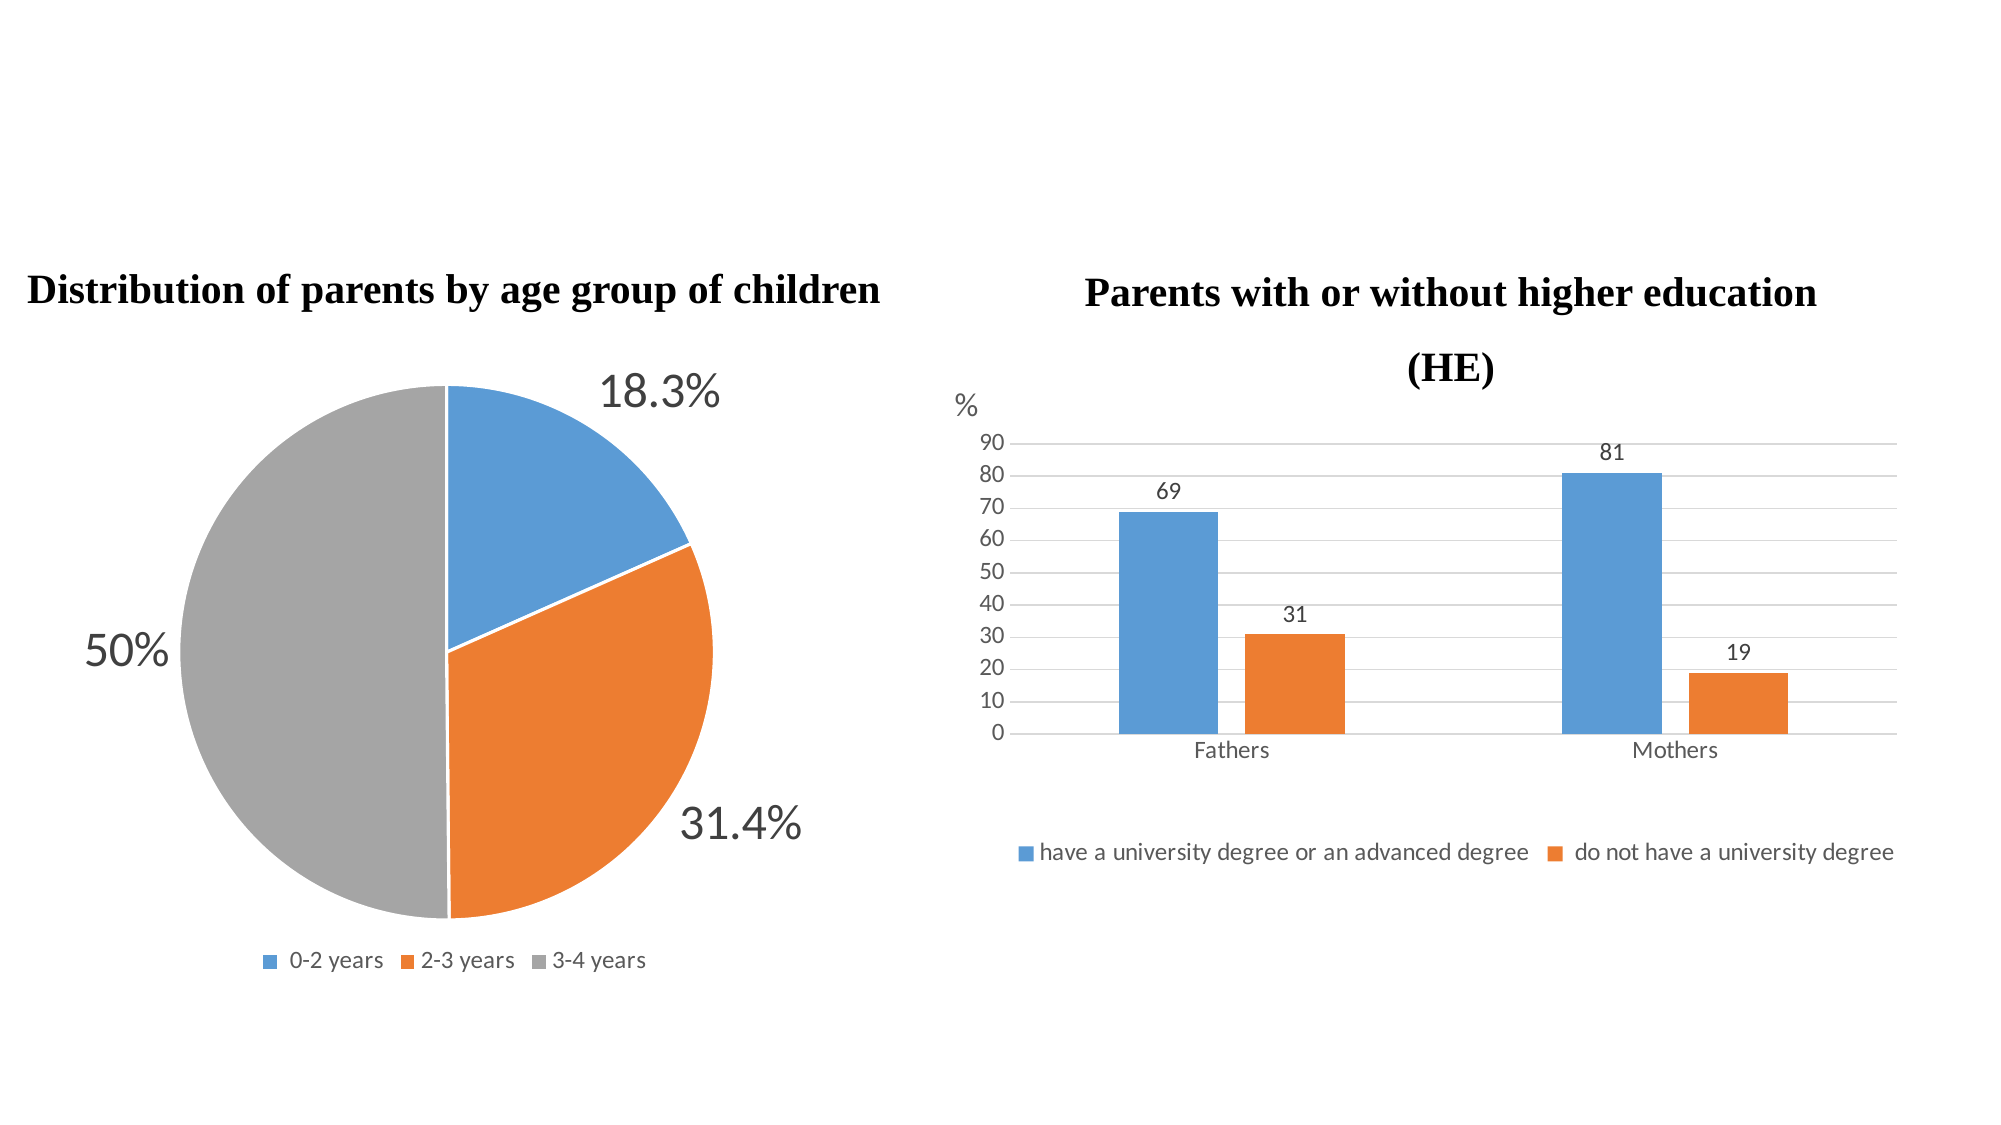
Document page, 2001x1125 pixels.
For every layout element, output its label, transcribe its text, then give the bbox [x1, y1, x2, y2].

chart [0, 335, 1927, 981]
text_box Distribution of parents by age group of children [0, 229, 932, 320]
text_box Parents with or without higher education (HE) [1068, 232, 1834, 380]
